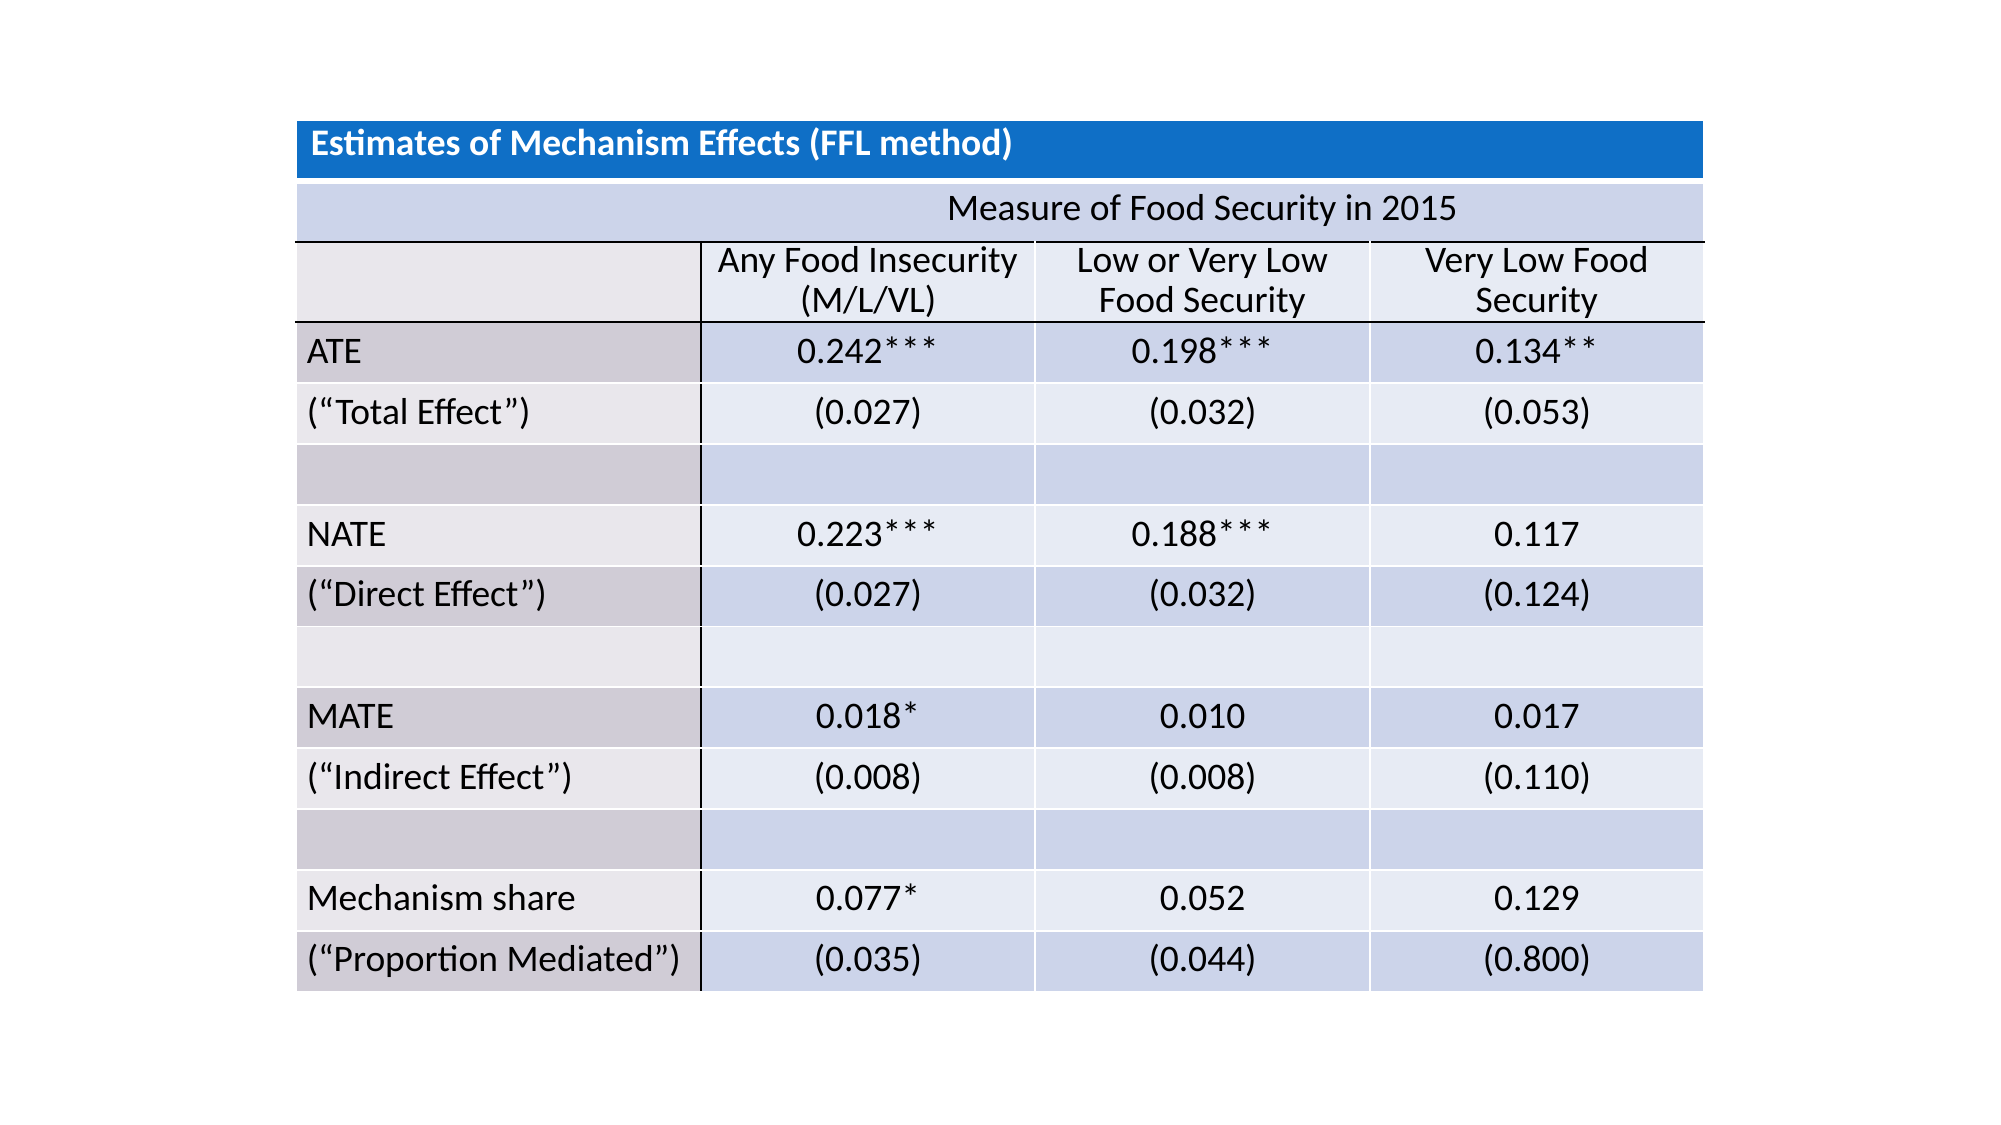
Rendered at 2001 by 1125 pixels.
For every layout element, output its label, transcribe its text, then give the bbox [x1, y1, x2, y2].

table_cell (0.032) [1036, 567, 1369, 626]
table_cell (0.008) [702, 749, 1034, 808]
table_cell 0.134** [1371, 323, 1703, 382]
table_cell 0.242*** [702, 323, 1034, 382]
table_cell (0.027) [702, 567, 1034, 626]
table_cell Very Low Food Security [1371, 243, 1703, 321]
table_cell [297, 627, 700, 686]
table_cell [702, 445, 1034, 504]
table_cell (“Total Effect”) [297, 384, 700, 443]
table_cell 0.188*** [1036, 506, 1369, 565]
table_cell (0.110) [1371, 749, 1703, 808]
table_cell [297, 810, 700, 869]
table_cell (0.044) [1036, 932, 1369, 991]
table_cell [1036, 445, 1369, 504]
table_cell [1036, 627, 1369, 686]
table_cell 0.018* [702, 688, 1034, 747]
table_cell Mechanism share [297, 871, 700, 930]
table_cell [297, 184, 701, 241]
table_cell [702, 810, 1034, 869]
table_cell 0.017 [1371, 688, 1703, 747]
table_cell Measure of Food Security in 2015 [701, 184, 1703, 241]
table_cell MATE [297, 688, 700, 747]
table_cell NATE [297, 506, 700, 565]
table_cell (0.008) [1036, 749, 1369, 808]
table_cell 0.010 [1036, 688, 1369, 747]
table_cell (0.027) [702, 384, 1034, 443]
table_cell [1036, 810, 1369, 869]
table_cell (0.124) [1371, 567, 1703, 626]
table_cell Any Food Insecurity (M/L/VL) [702, 243, 1034, 321]
table_header Estimates of Mechanism Effects (FFL method) [297, 121, 1703, 178]
table_cell [702, 627, 1034, 686]
table_cell [1371, 445, 1703, 504]
table_cell (“Direct Effect”) [297, 567, 700, 626]
table_cell (“Proportion Mediated”) [297, 932, 700, 991]
table_cell ATE [297, 323, 700, 382]
table_cell (0.032) [1036, 384, 1369, 443]
table_cell 0.117 [1371, 506, 1703, 565]
table_cell [1371, 627, 1703, 686]
table_cell Low or Very Low Food Security [1036, 243, 1369, 321]
table_cell [1371, 810, 1703, 869]
table_cell (0.035) [702, 932, 1034, 991]
table_cell 0.077* [702, 871, 1034, 930]
table_cell (0.053) [1371, 384, 1703, 443]
table_cell [297, 445, 700, 504]
table_cell 0.198*** [1036, 323, 1369, 382]
table_cell (“Indirect Effect”) [297, 749, 700, 808]
table_cell 0.223*** [702, 506, 1034, 565]
table_cell 0.052 [1036, 871, 1369, 930]
table_cell 0.129 [1371, 871, 1703, 930]
table_cell (0.800) [1371, 932, 1703, 991]
table_cell [297, 243, 700, 321]
